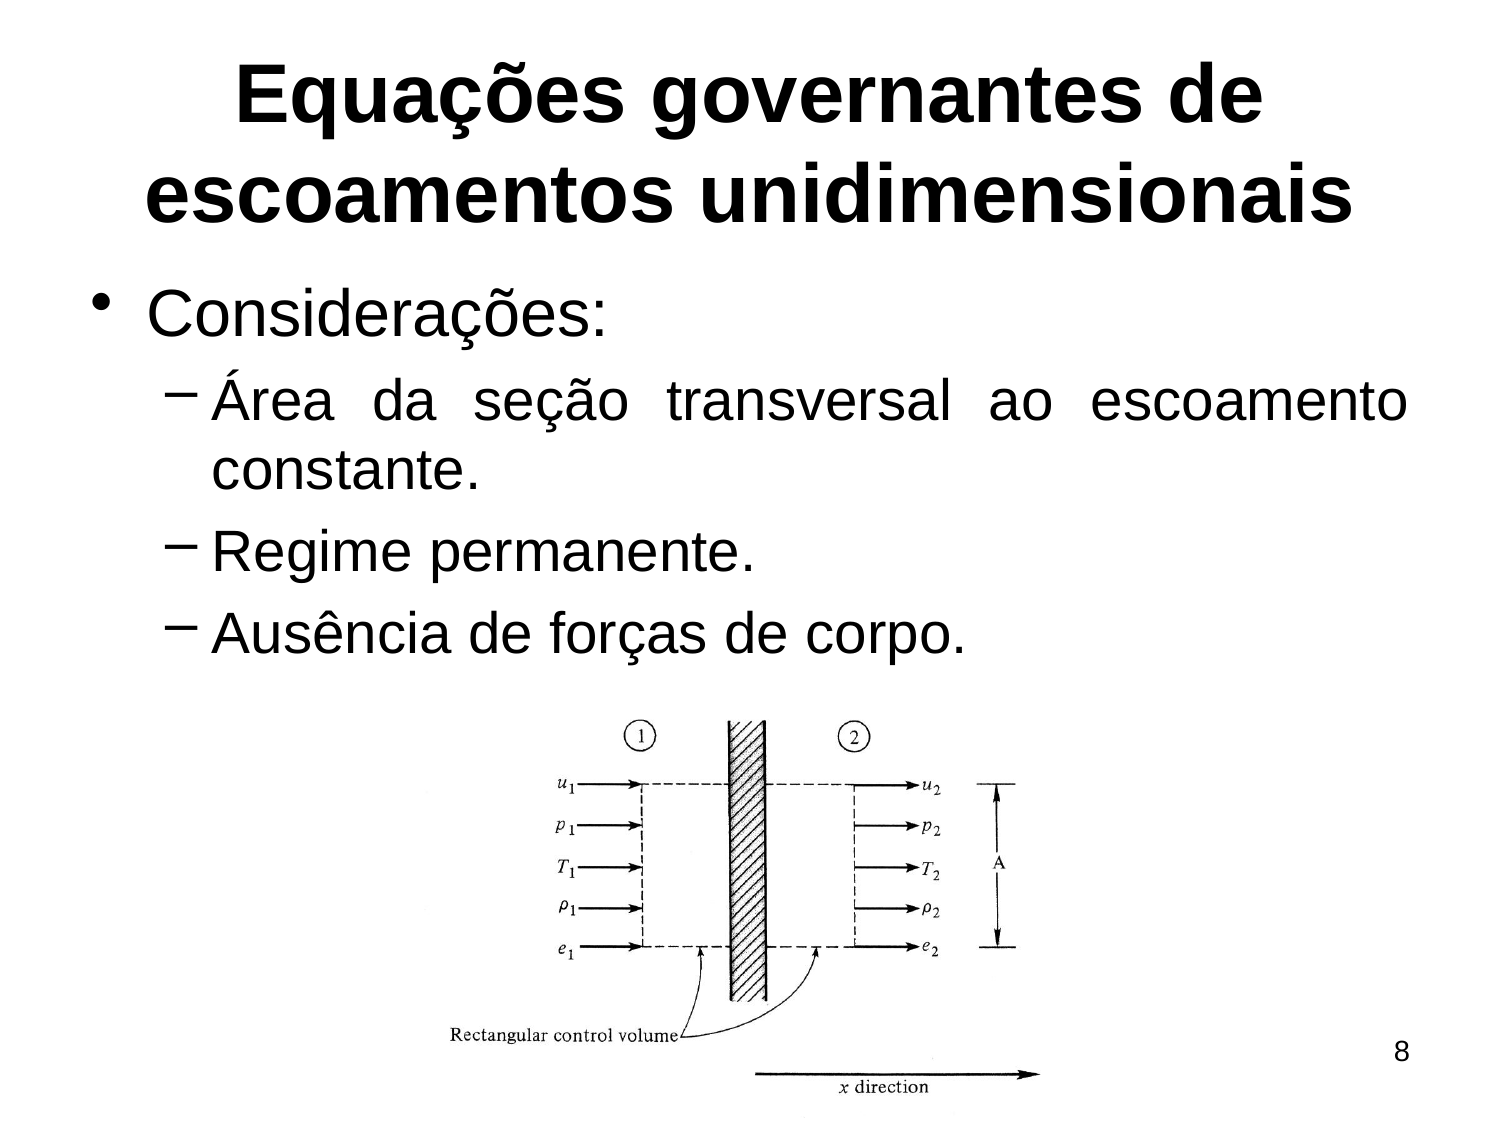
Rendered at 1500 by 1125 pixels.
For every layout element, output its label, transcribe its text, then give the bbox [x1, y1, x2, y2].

slide_number 8 [1077, 1024, 1426, 1103]
title Equações governantes de escoamentos unidimensionais [74, 44, 1426, 233]
picture [419, 699, 1073, 1118]
list Considerações: Área da seção transversal ao escoamento constante. Regime permanente. Ausência de forças de corpo. [74, 262, 1426, 1006]
